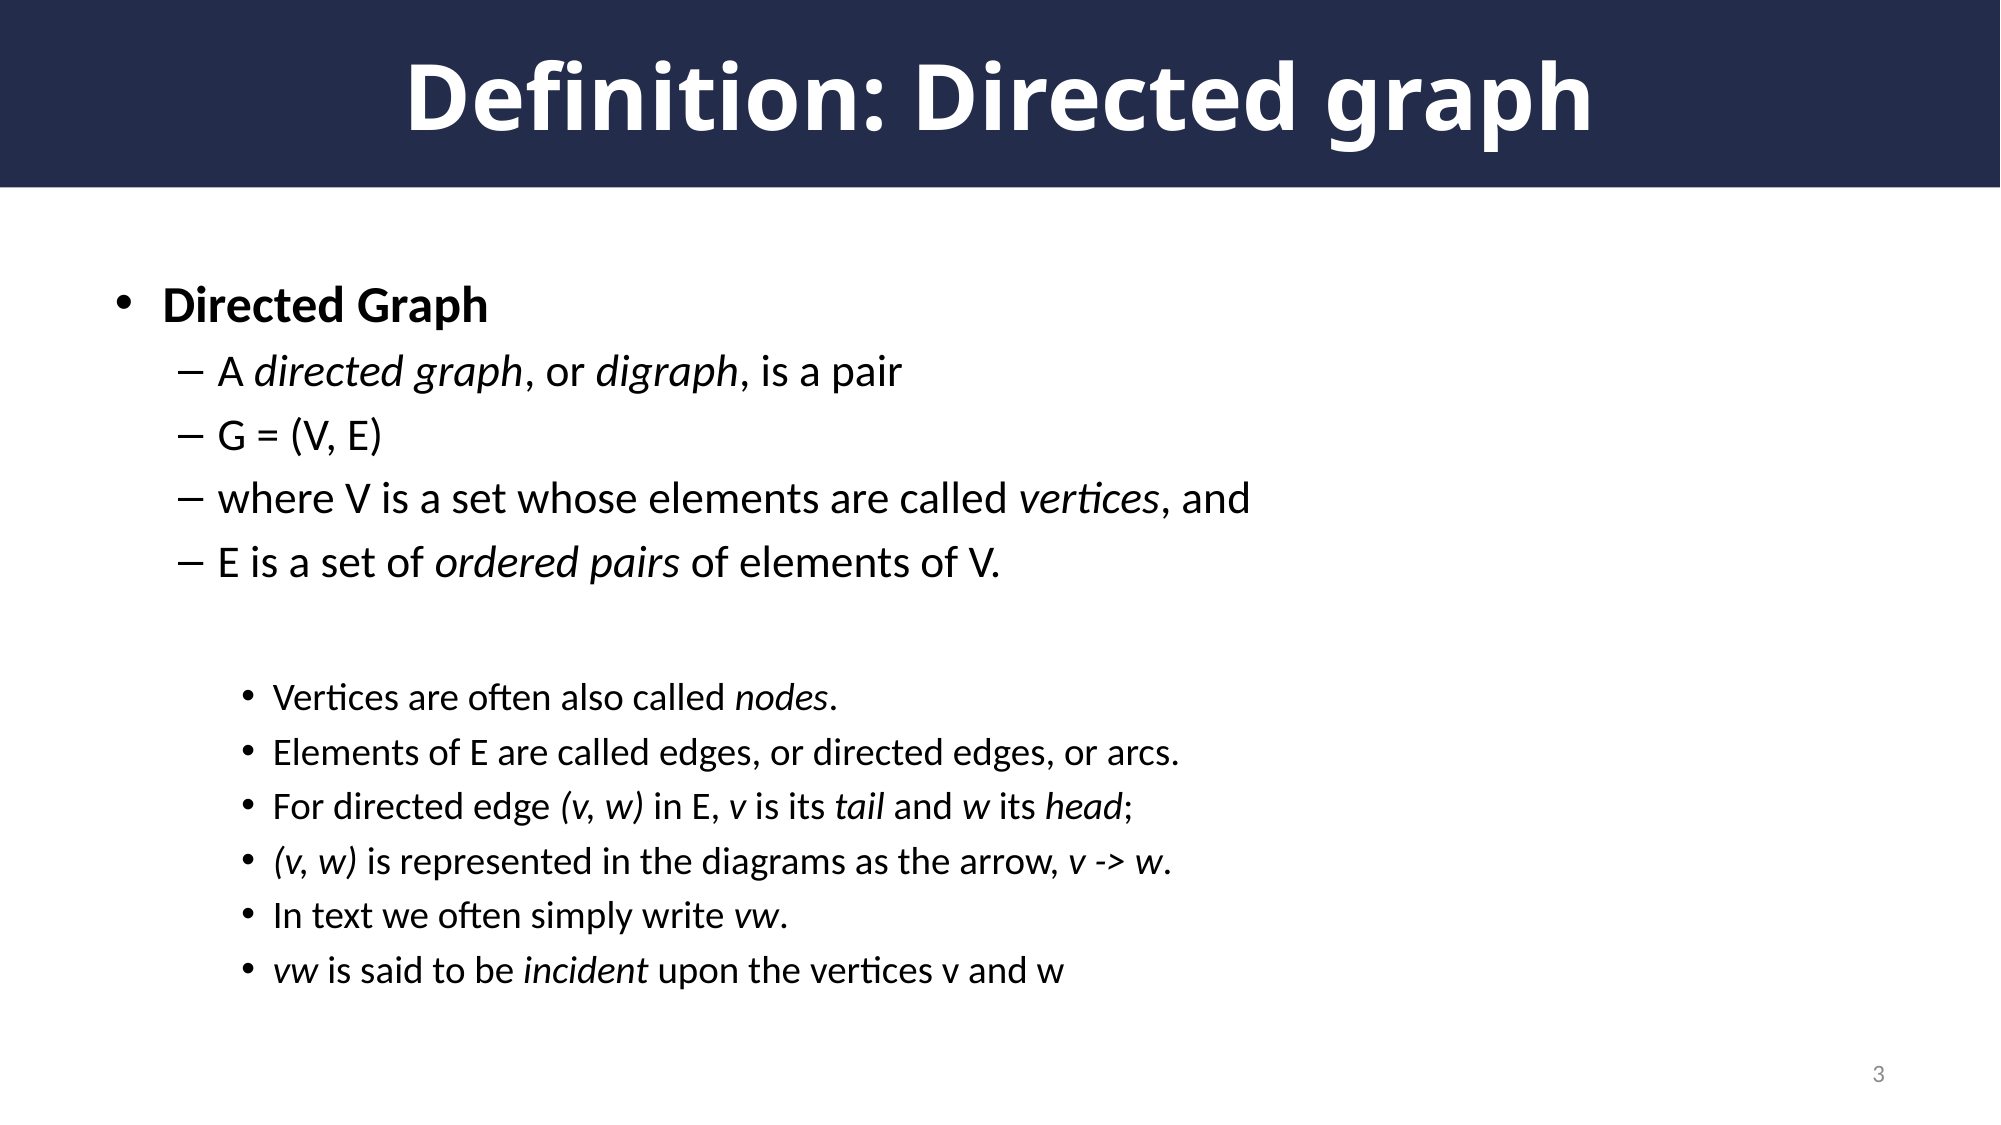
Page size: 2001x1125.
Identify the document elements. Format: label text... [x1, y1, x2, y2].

list Directed Graph A directed graph, or digraph, is a pair G = (V, E) where V is a set whose elements are called vertices, and E is a set of ordered pairs of elements of V. Vertices are often also called nodes. Elements of E are called edges, or directed edges, or arcs. For directed edge (v, w) in E, v is its tail and w its head; (v, w) is represented in the diagrams as the arrow, v -> w. In text we often simply write vw. vw is said to be incident upon the vertices v and w [99, 262, 1900, 1005]
title Definition: Directed graph [99, 24, 1900, 163]
slide_number 3 [1433, 1042, 1900, 1103]
